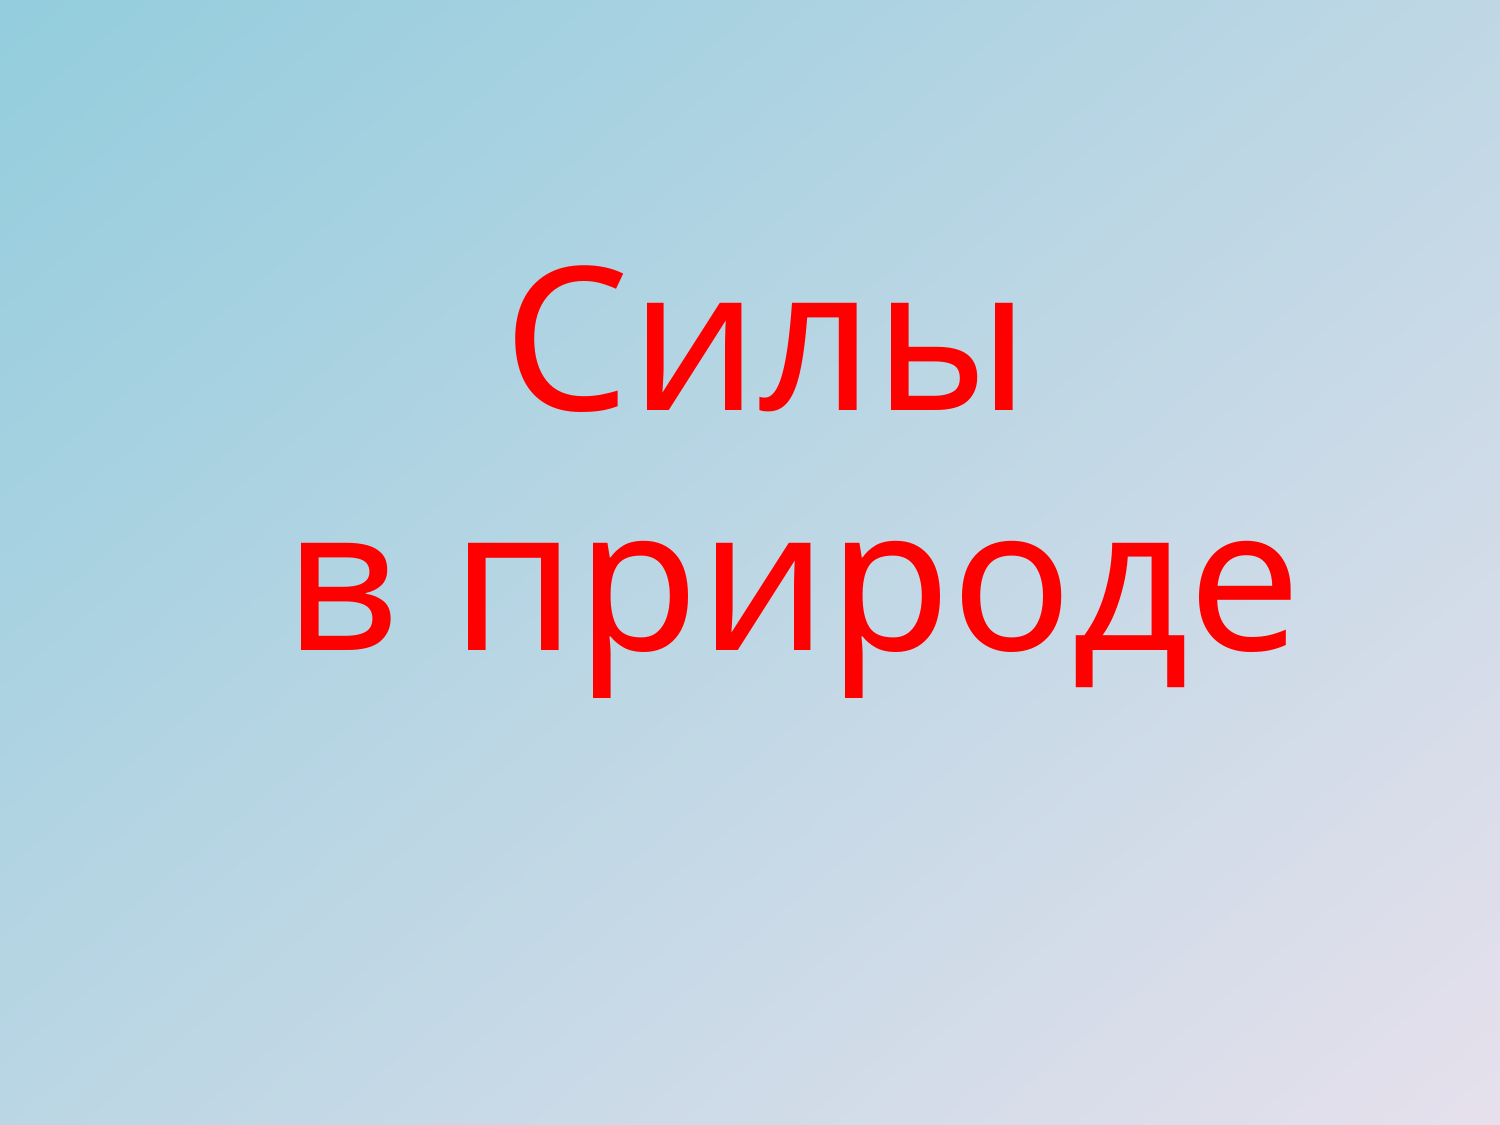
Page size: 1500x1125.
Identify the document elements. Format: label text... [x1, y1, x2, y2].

title Силы в природе [123, 160, 1462, 699]
